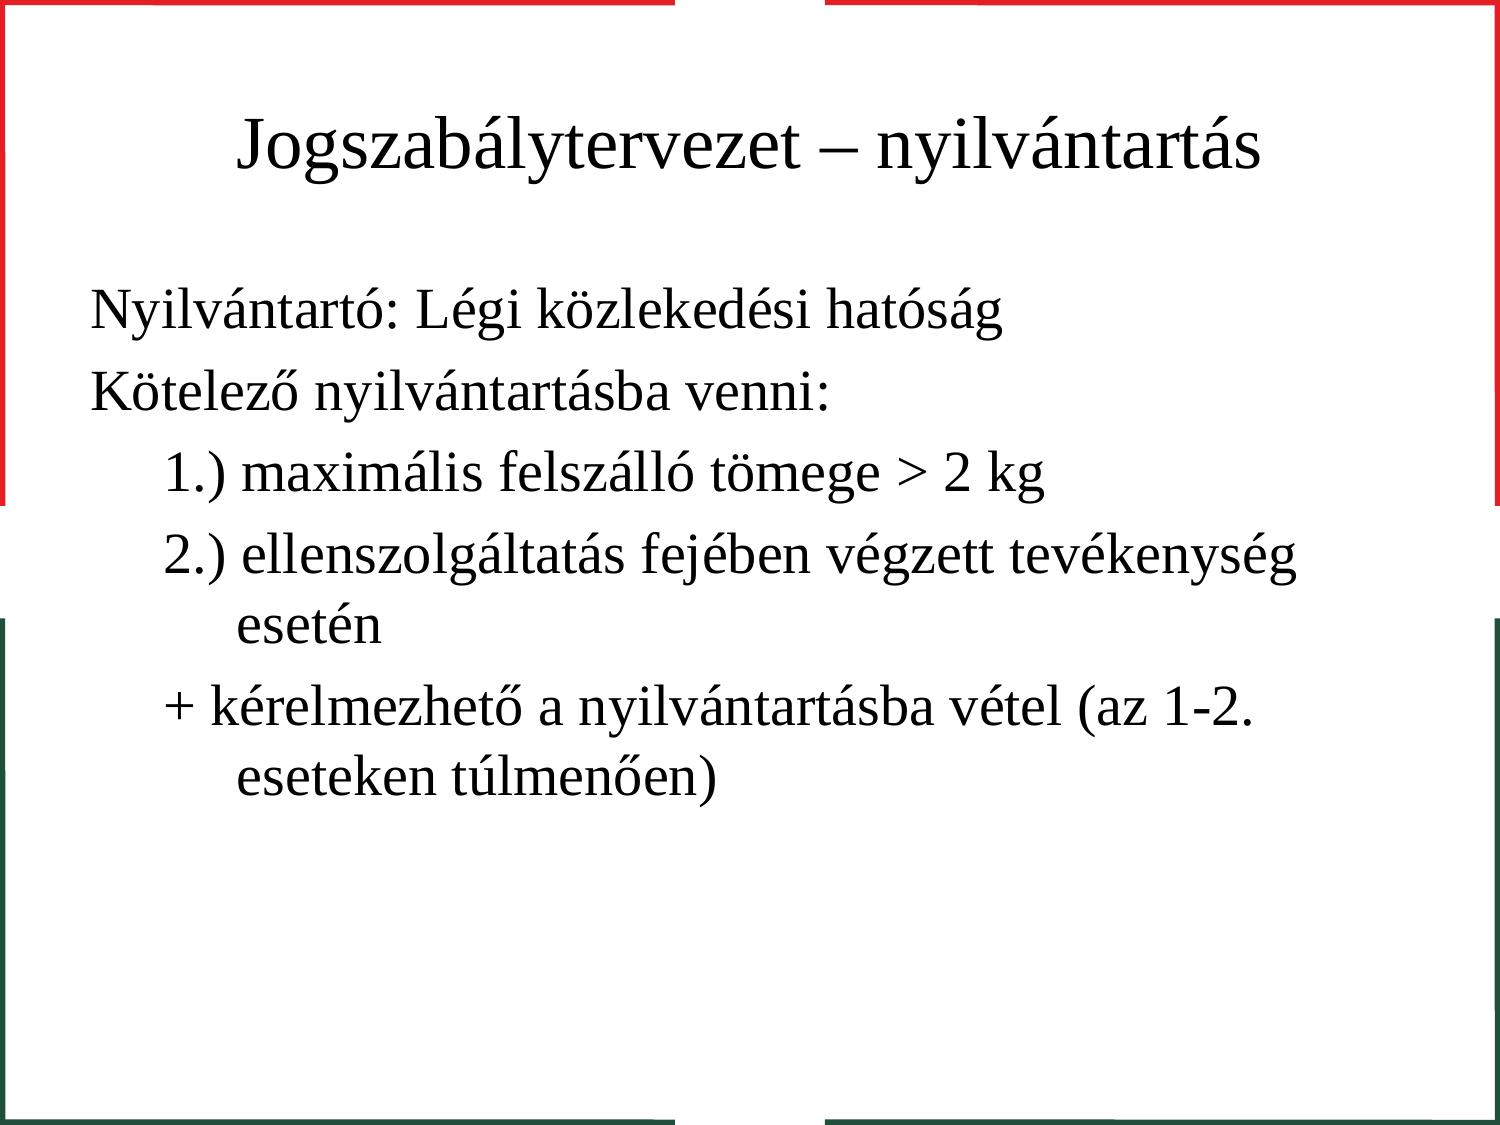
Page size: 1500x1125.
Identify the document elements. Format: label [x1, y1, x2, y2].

text_box [0, 0, 1500, 1125]
